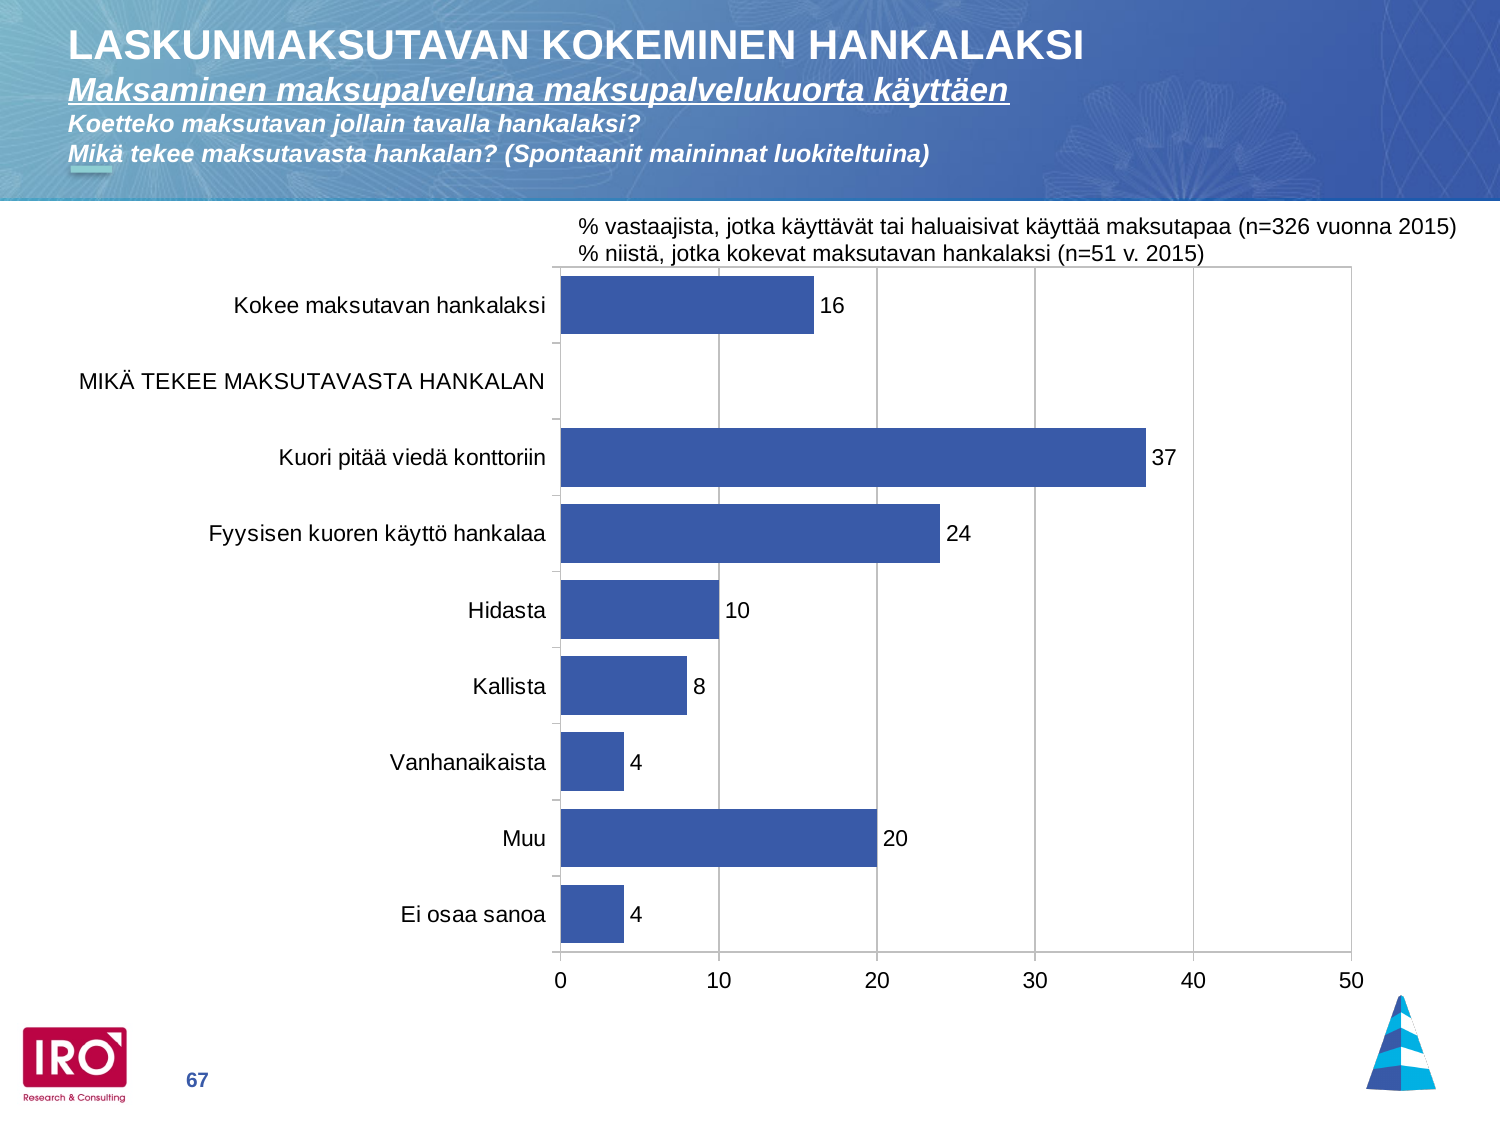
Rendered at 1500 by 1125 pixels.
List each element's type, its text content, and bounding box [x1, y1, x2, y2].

picture [0, 0, 1500, 201]
text_box % vastaajista, jotka käyttävät tai haluaisivat käyttää maksutapaa (n=326 vuonna 2015) % niistä, jotka kokevat maksutavan hankalaksi (n=51 v. 2015) [563, 214, 1500, 252]
chart [0, 252, 1500, 1125]
text_box LASKUNMAKSUTAVAN KOKEMINEN HANKALAKSI Maksaminen maksupalveluna maksupalvelukuorta käyttäen Koetteko maksutavan jollain tavalla hankalaksi? Mikä tekee maksutavasta hankalan? (Spontaanit maininnat luokiteltuina) [53, 18, 1500, 167]
